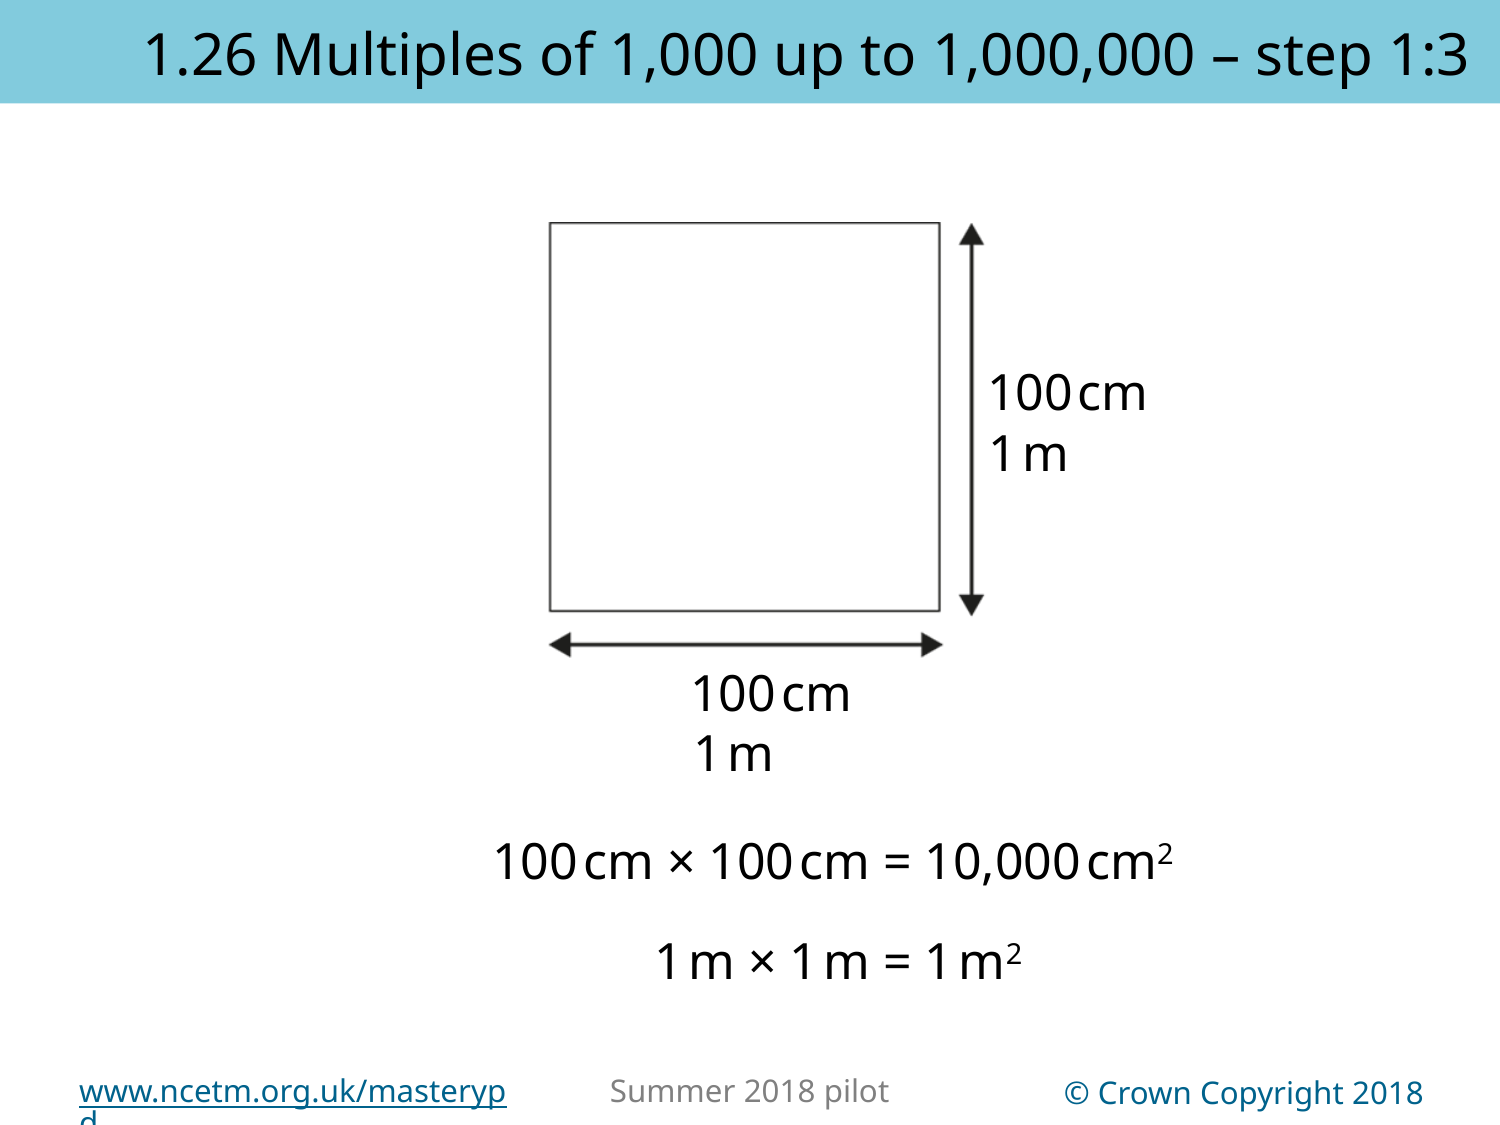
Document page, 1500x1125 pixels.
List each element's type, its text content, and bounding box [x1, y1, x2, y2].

list 1.26 Multiples of 1,000 up to 1,000,000 – step 1:3 [0, 0, 1500, 104]
picture [530, 222, 994, 671]
text_box 100 cm × 100 cm = 10,000 cm2 [477, 822, 1202, 898]
text_box 100 cm [675, 678, 867, 730]
text_box 100 cm [998, 352, 1164, 428]
text_box 1 m × 1 m = 1 m2 [639, 922, 1051, 997]
text_box 1 m [998, 413, 1085, 489]
text_box 1 m [678, 713, 806, 789]
